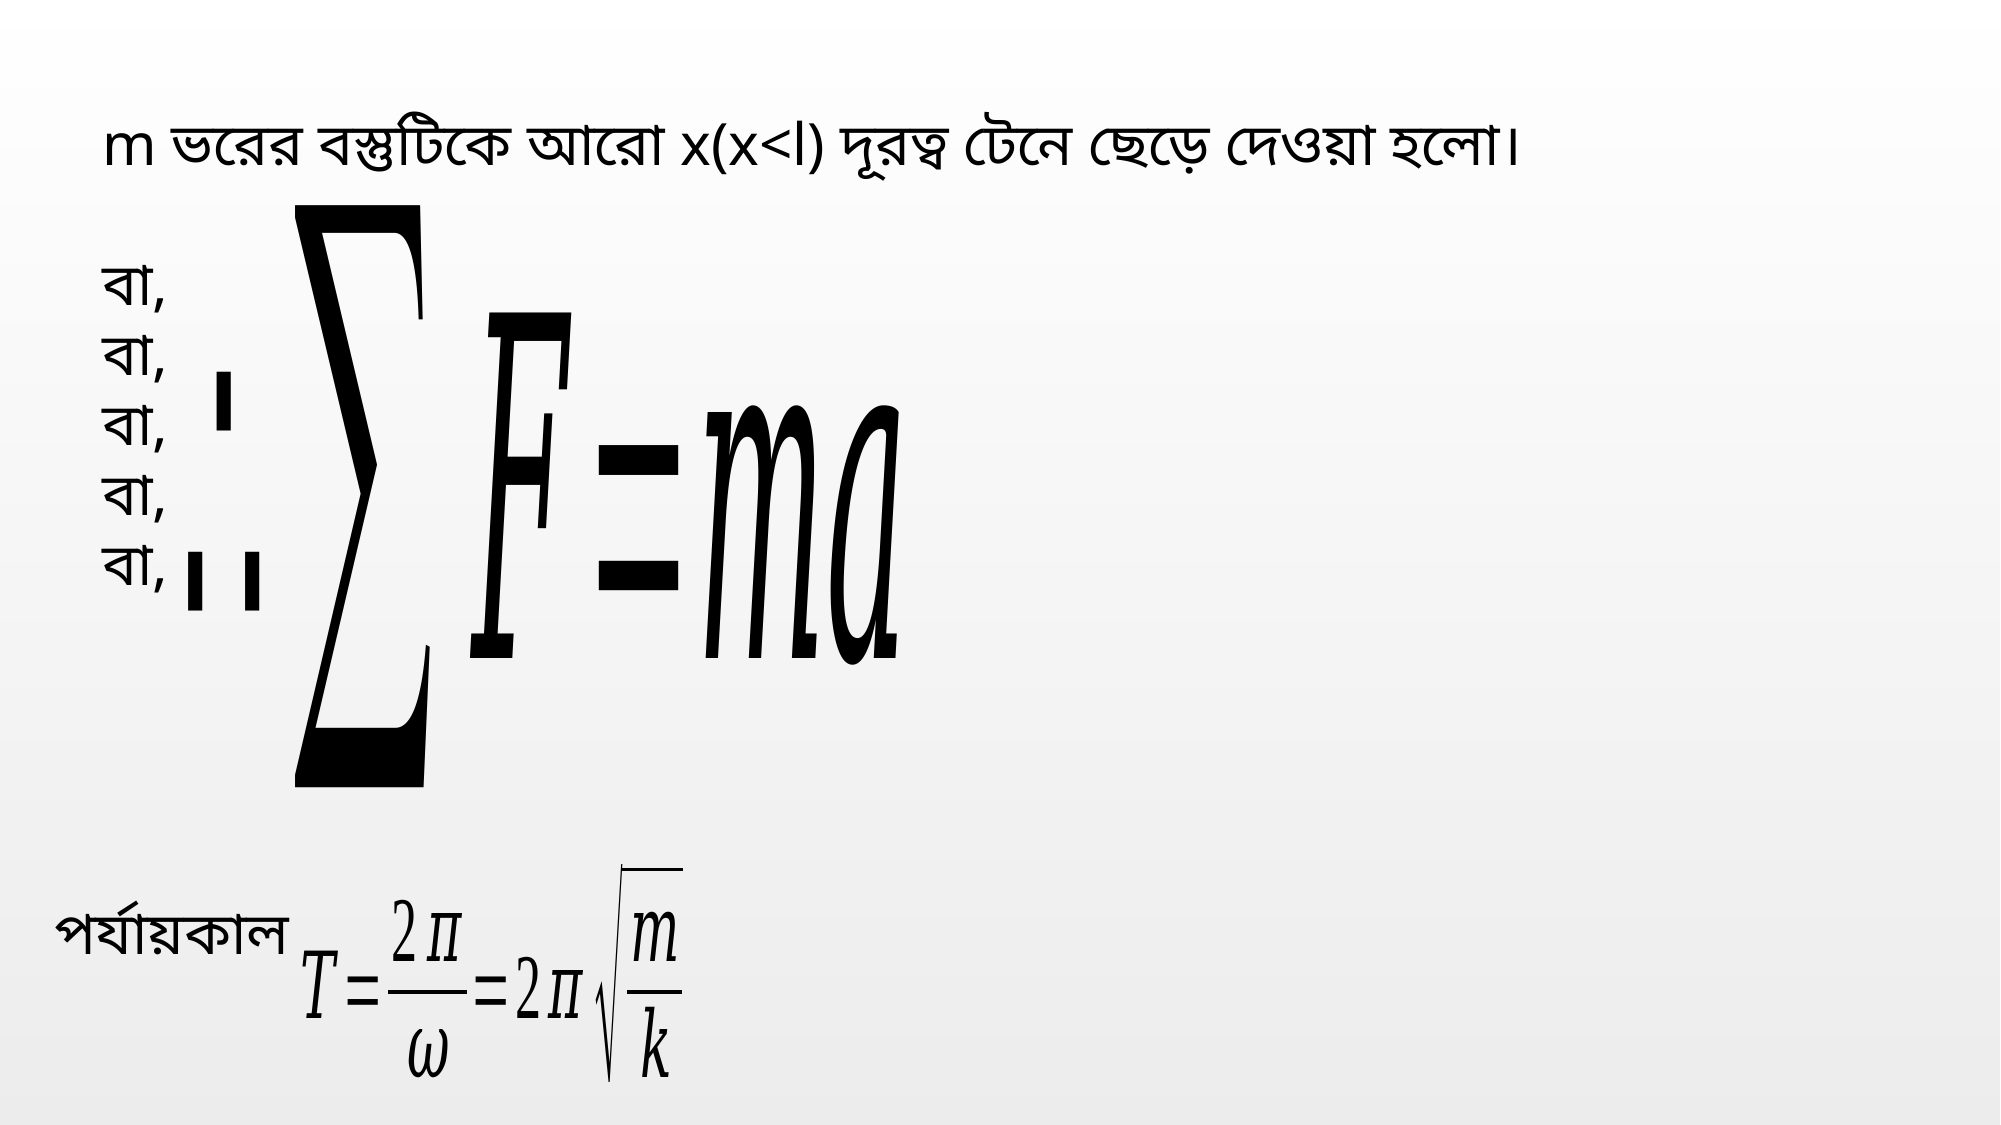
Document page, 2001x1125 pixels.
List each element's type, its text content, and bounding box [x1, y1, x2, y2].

text_box পর্যায়কাল [39, 889, 305, 974]
text_box m ভরের বস্তুটিকে আরো x(x<l) দূরত্ব টেনে ছেড়ে দেওয়া হলো। বা, বা, বা, বা, বা, [87, 99, 1675, 675]
